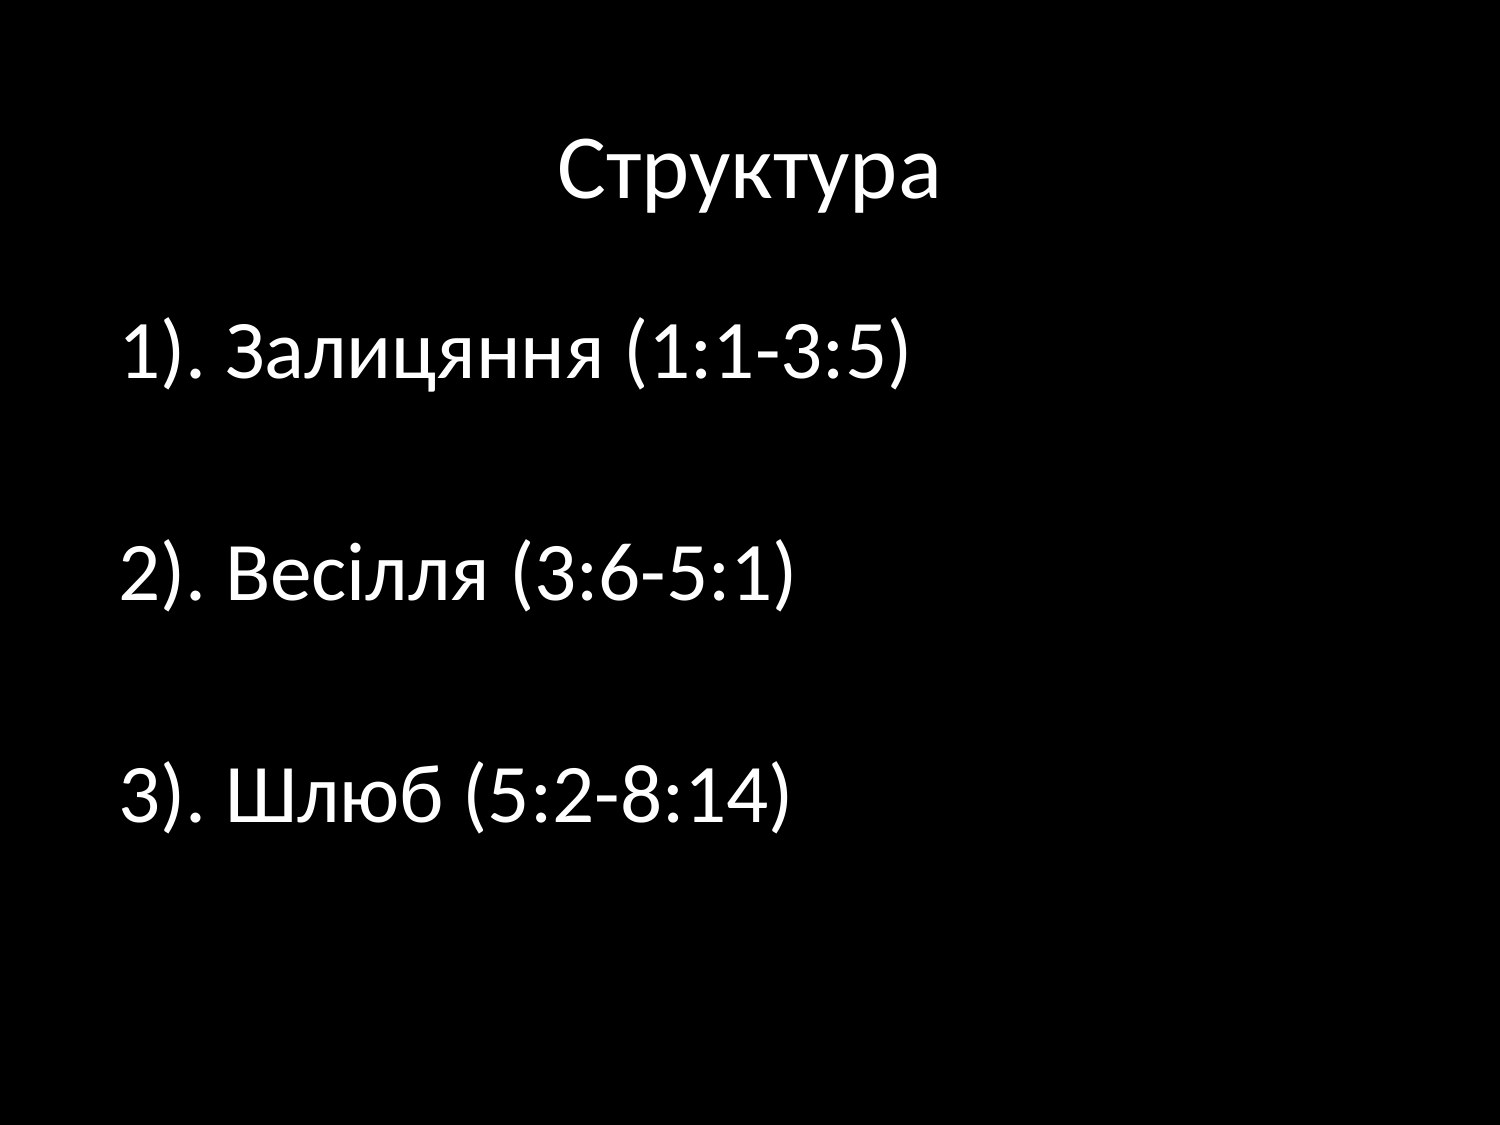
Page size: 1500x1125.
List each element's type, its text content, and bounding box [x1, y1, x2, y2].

list 1). Залицяння (1:1-3:5) 2). Весілля (3:6-5:1) 3). Шлюб (5:2-8:14) [103, 299, 1397, 1014]
title Структура [103, 59, 1397, 278]
